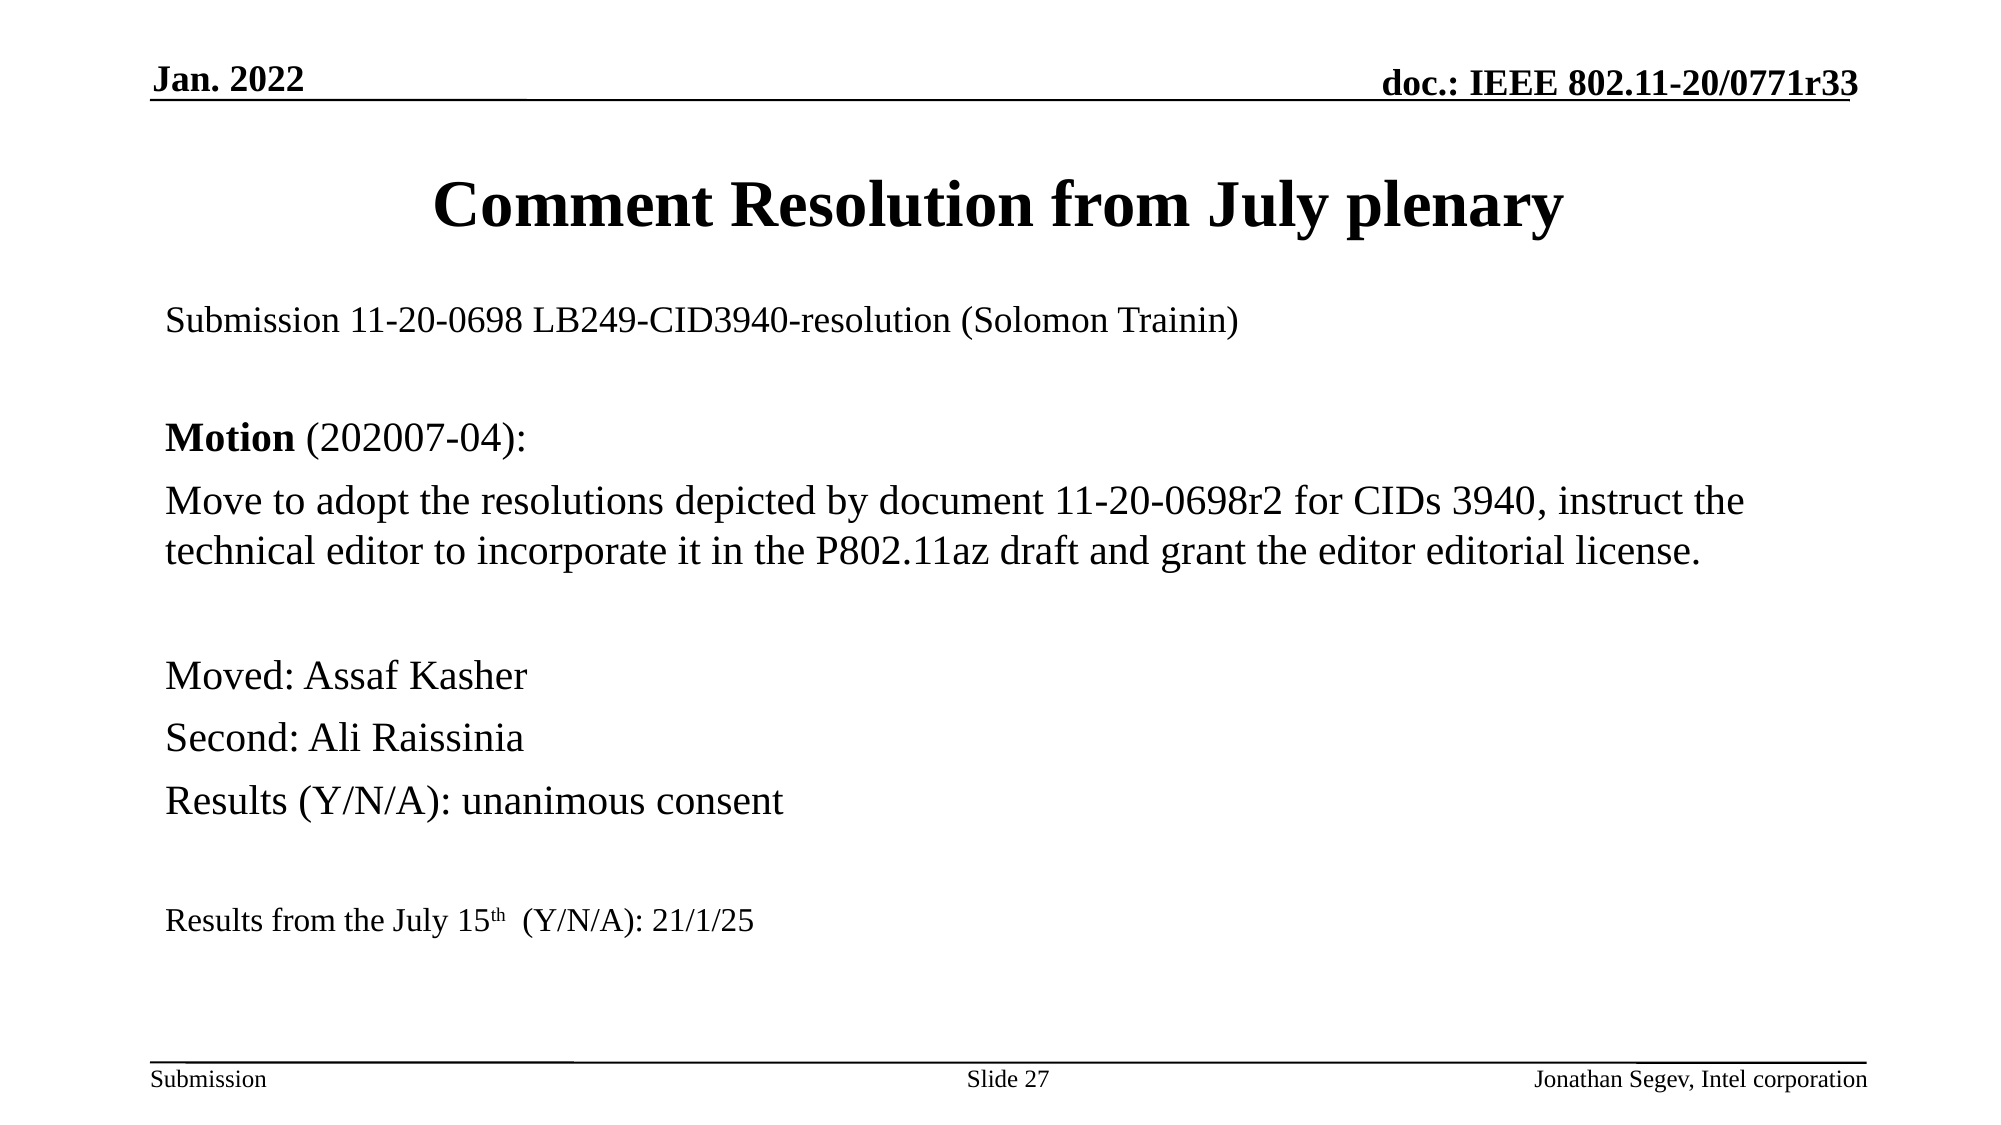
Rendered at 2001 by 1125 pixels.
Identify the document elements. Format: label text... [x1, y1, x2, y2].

slide_number Slide 27 [950, 1061, 1067, 1123]
list Submission 11-20-0698 LB249-CID3940-resolution (Solomon Trainin) Motion (202007-04): Move to adopt the resolutions depicted by document 11-20-0698r2 for CIDs 3940, instruct the technical editor to incorporate it in the P802.11az draft and grant the editor editorial license. Moved: Assaf Kasher Second: Ali Raissinia Results (Y/N/A): unanimous consent Results from the July 15th (Y/N/A): 21/1/25 [149, 286, 1850, 1000]
footer Jonathan Segev, Intel corporation [1171, 1061, 1869, 1093]
title Comment Resolution from July plenary [149, 112, 1850, 286]
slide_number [152, 54, 563, 100]
